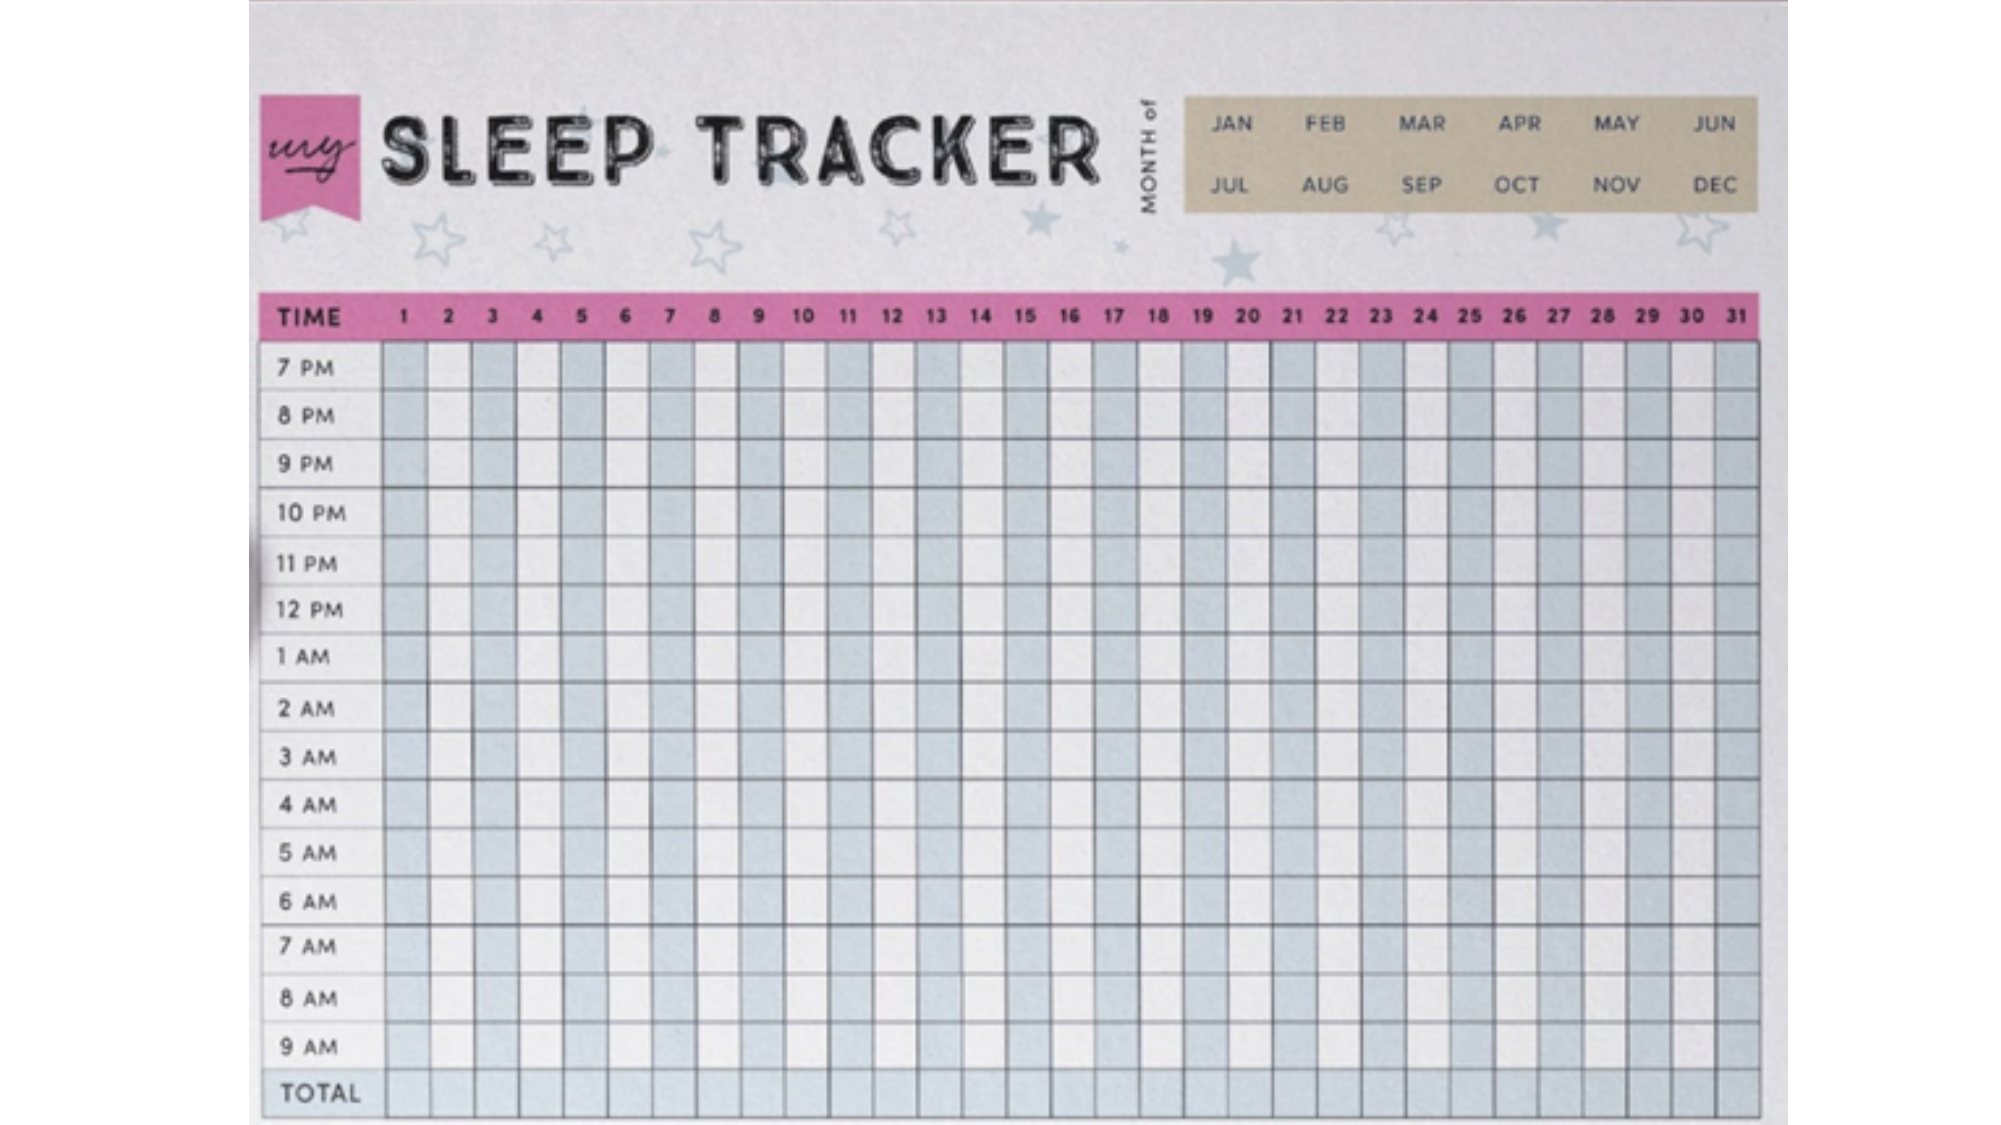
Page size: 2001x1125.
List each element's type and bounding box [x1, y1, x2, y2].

picture [249, 0, 1788, 1125]
